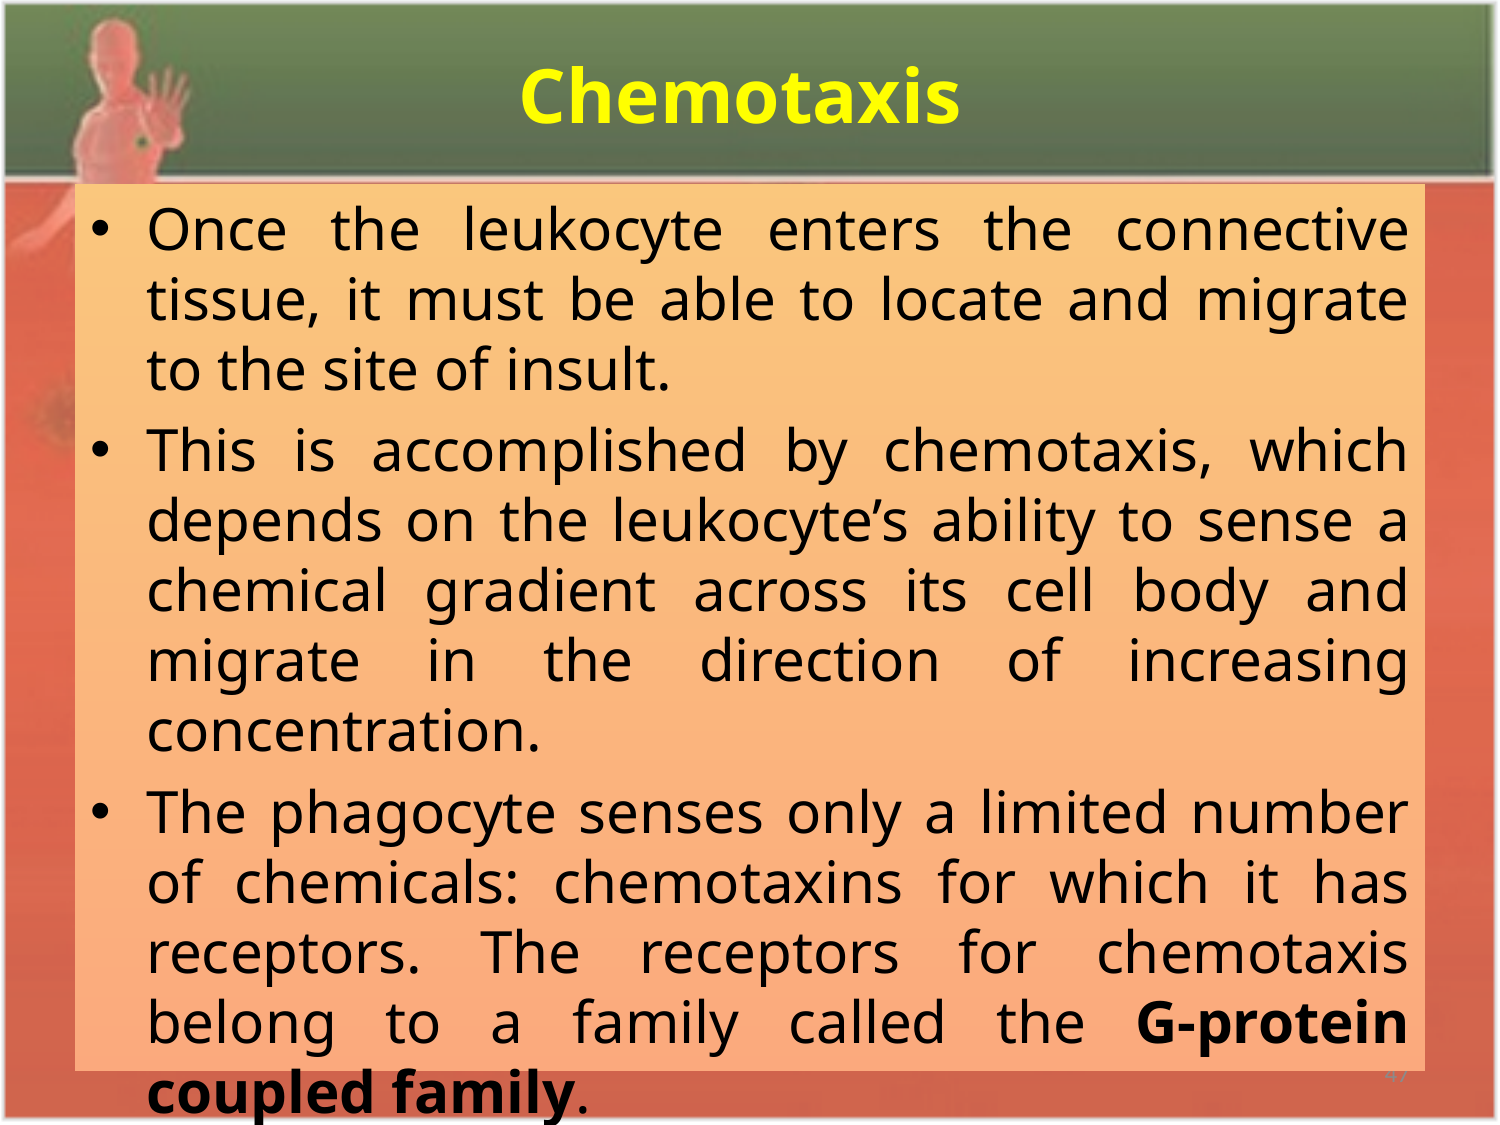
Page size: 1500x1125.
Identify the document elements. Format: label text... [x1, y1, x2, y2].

title Chemotaxis [75, 45, 1425, 184]
slide_number 47 [1074, 1042, 1425, 1103]
list Neutrophils possess receptors for metabolites of the complement molecule C3, designated complement receptors 1, 3, and 4 (CR1, CR3, CR4) and C5 (C5aR). They also possess receptors for IgG antibody (FcγR). These receptors enable neutrophils to (1) be recruited from the blood, (2) locate offending agents, and (3) ingest (phagocytose) and kill the offending agents. [0, 0, 1500, 1125]
list Once the leukocyte enters the connective tissue, it must be able to locate and migrate to the site of insult. This is accomplished by chemotaxis, which depends on the leukocyte’s ability to sense a chemical gradient across its cell body and migrate in the direction of increasing concentration. The phagocyte senses only a limited number of chemicals: chemotaxins for which it has receptors. The receptors for chemotaxis belong to a family called the G-protein coupled family. formyl-methionyl peptides:only bacterial chemotaxin [75, 184, 1425, 1071]
